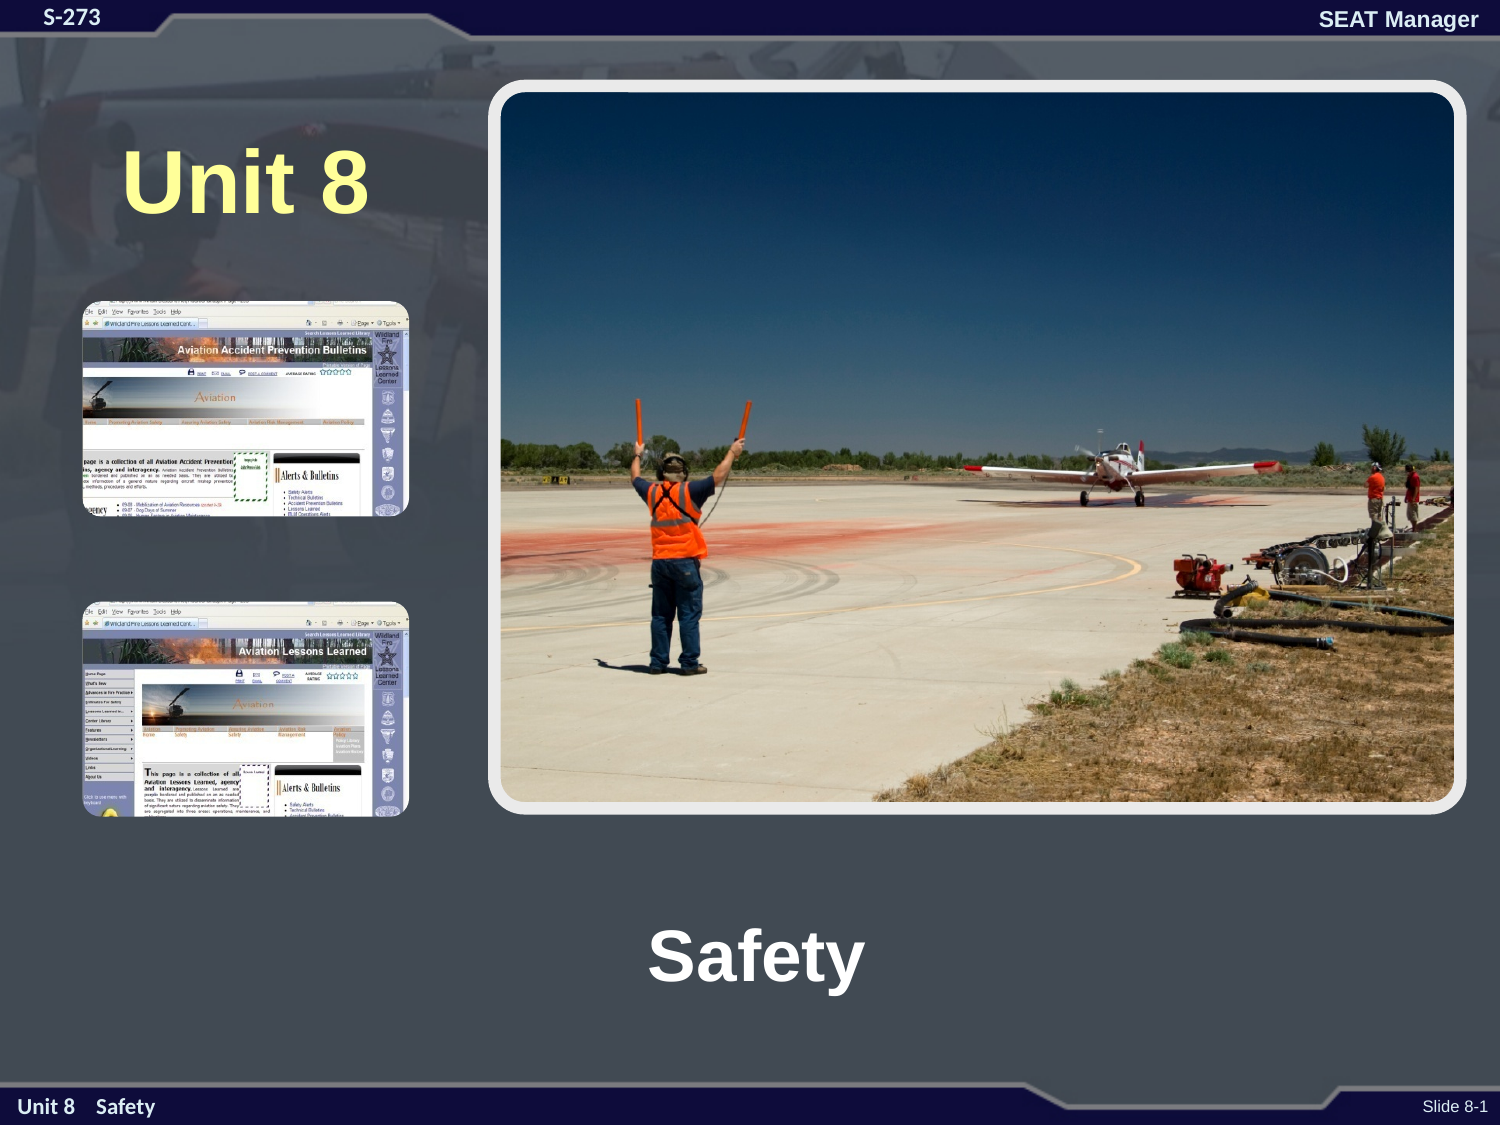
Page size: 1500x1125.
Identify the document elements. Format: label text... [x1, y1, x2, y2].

list Safety [39, 900, 1475, 1085]
picture [0, 0, 1500, 1125]
title Unit 8 [25, 116, 466, 241]
